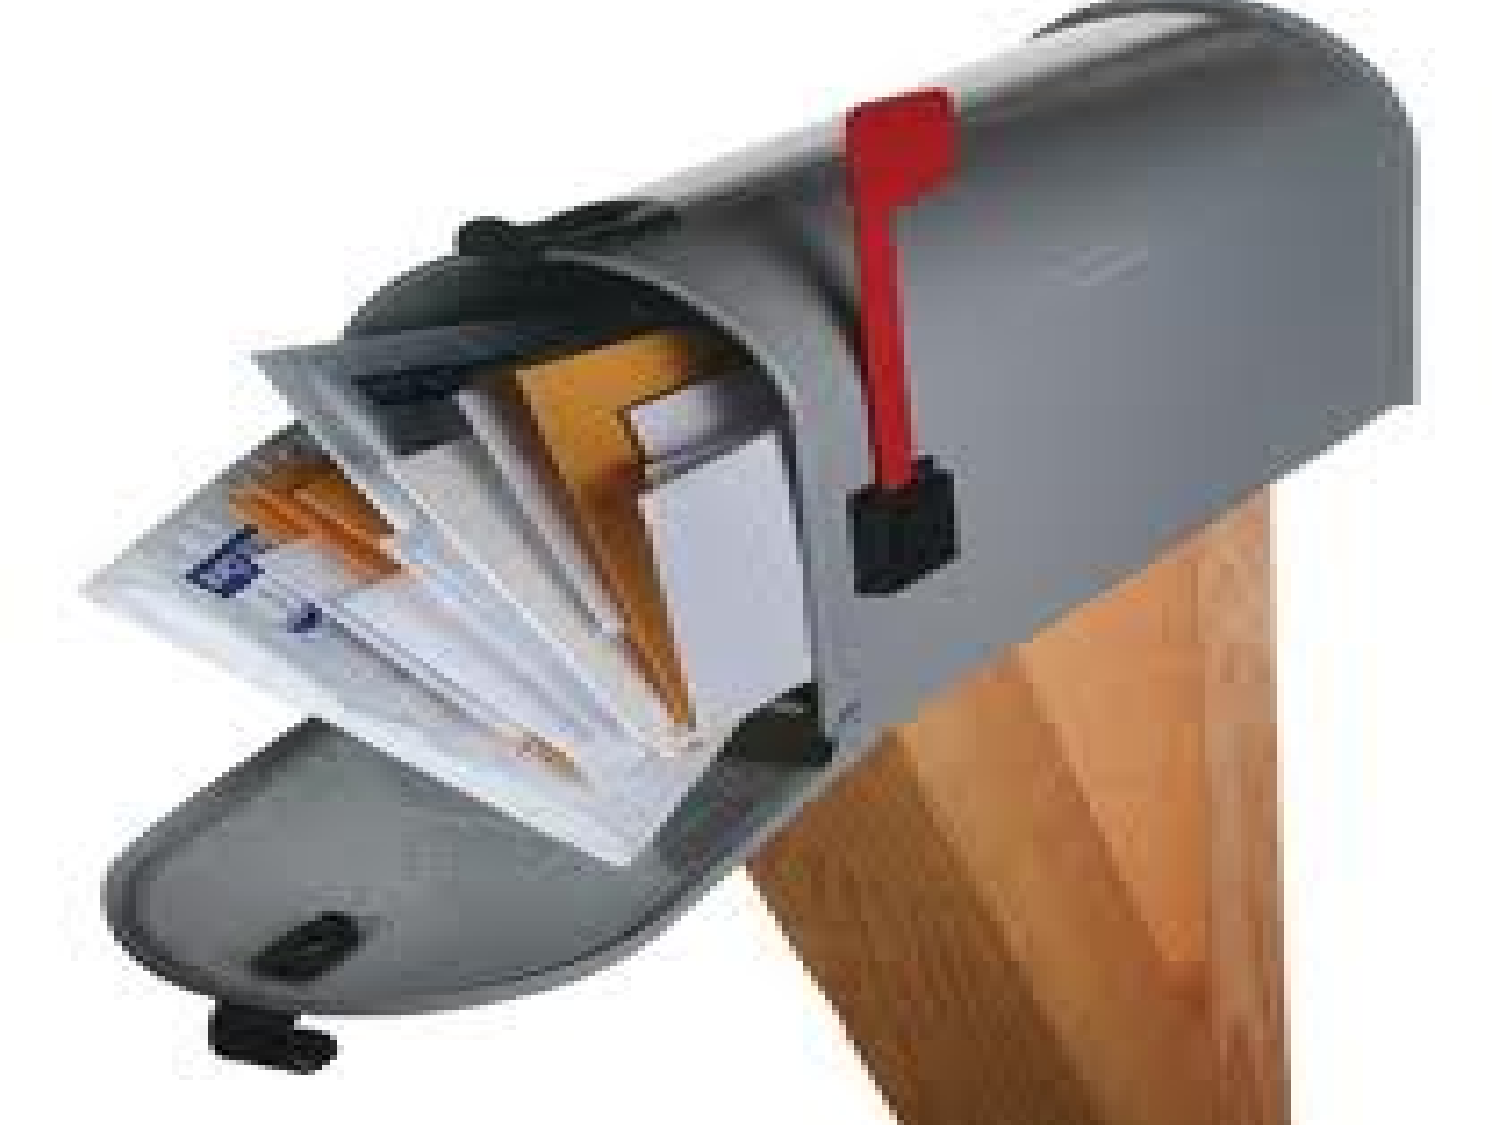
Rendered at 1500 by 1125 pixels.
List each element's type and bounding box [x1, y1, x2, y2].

list [0, 0, 1500, 1125]
